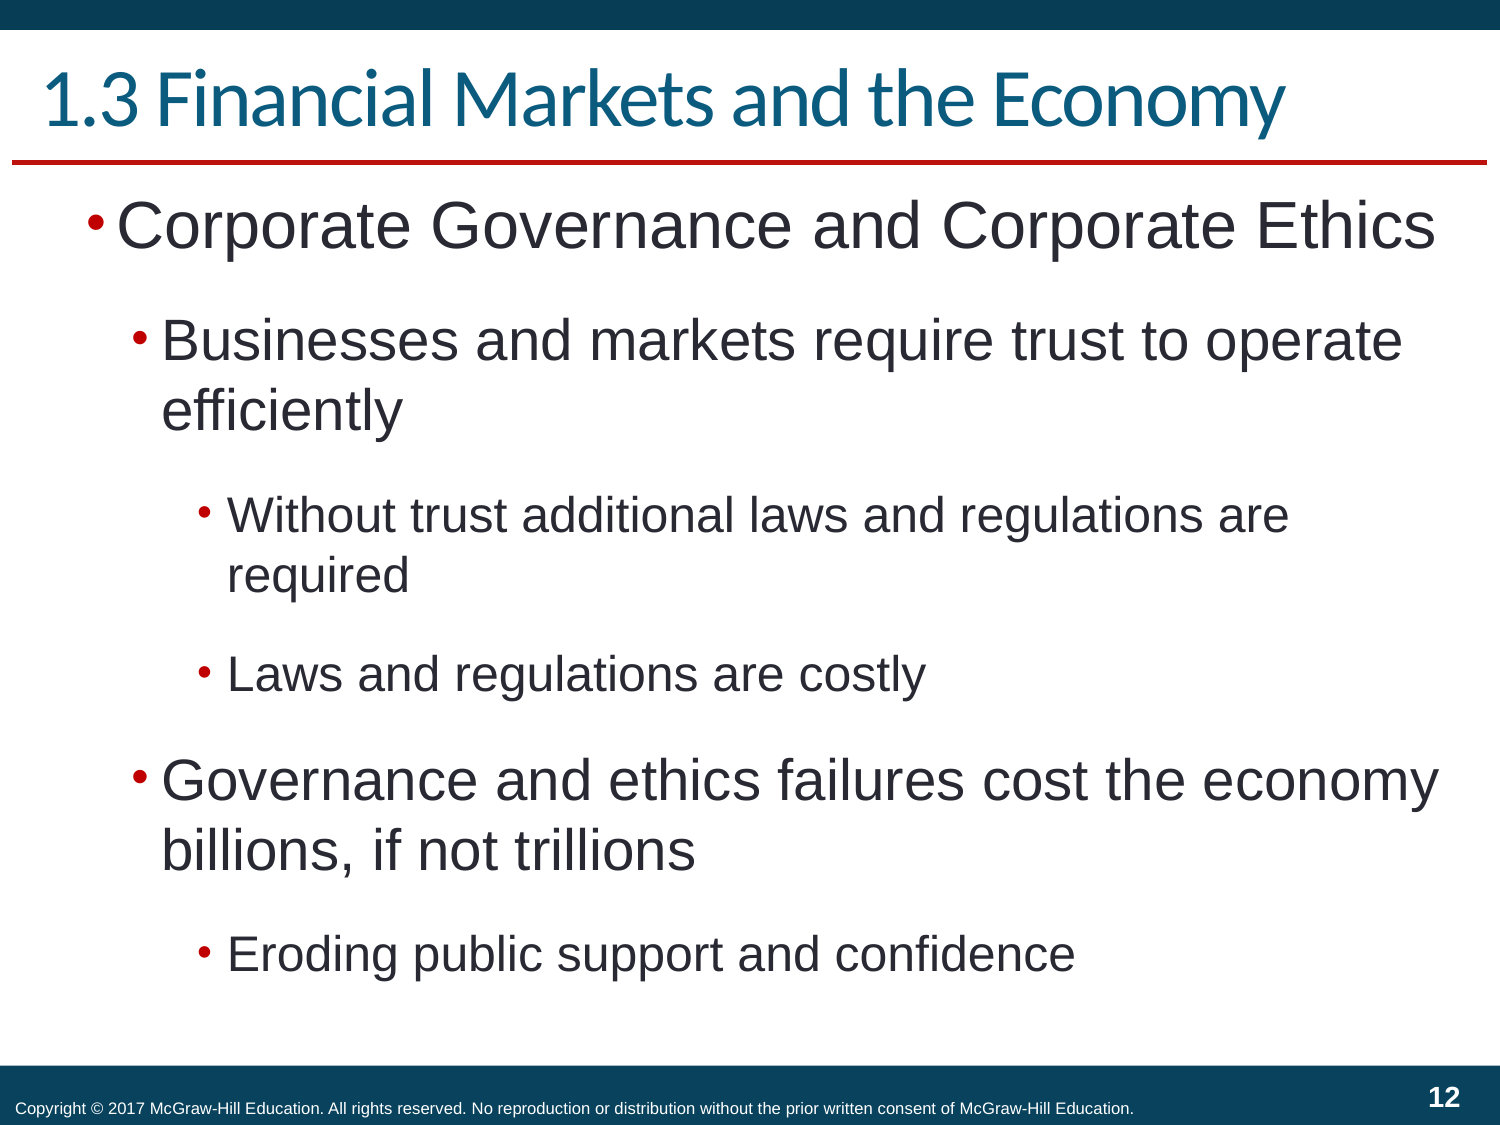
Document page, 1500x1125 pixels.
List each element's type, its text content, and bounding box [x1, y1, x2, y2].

text_box Corporate Governance and Corporate Ethics Businesses and markets require trust to operate efficiently Without trust additional laws and regulations are required Laws and regulations are costly Governance and ethics failures cost the economy billions, if not trillions Eroding public support and confidence [71, 174, 1472, 975]
title 1.3 Financial Markets and the Economy [24, 24, 1477, 163]
